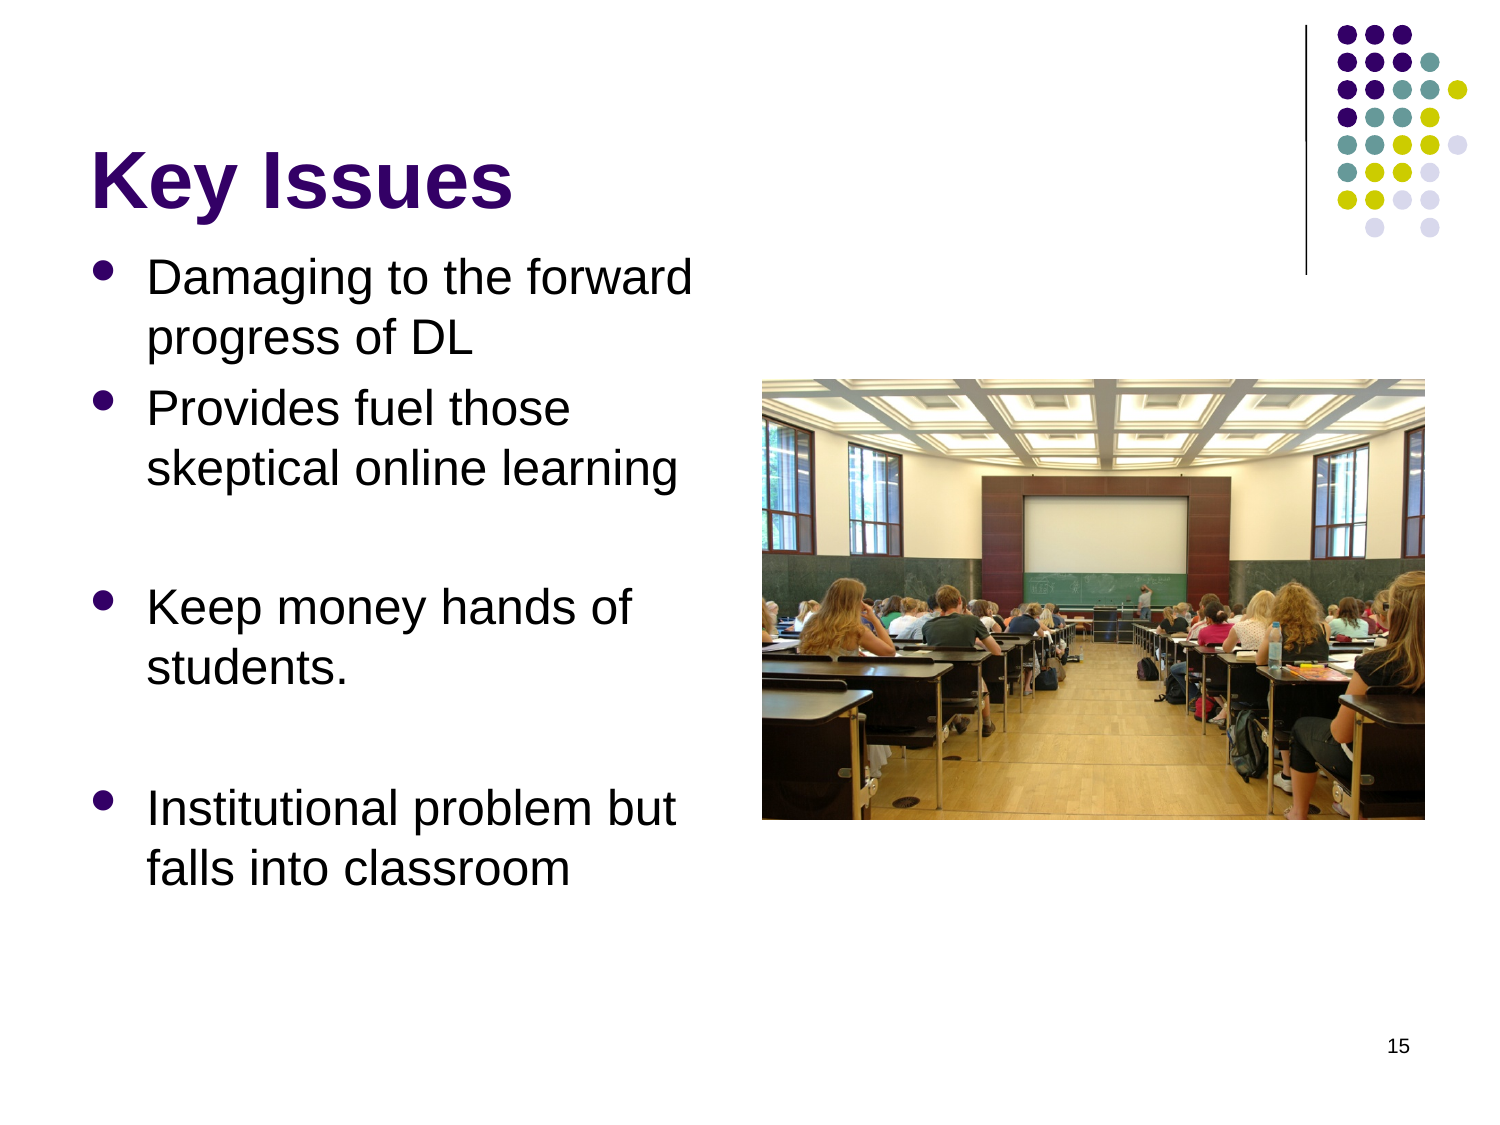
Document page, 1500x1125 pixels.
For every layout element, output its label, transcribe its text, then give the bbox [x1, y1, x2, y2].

list Damaging to the forward progress of DL Provides fuel those skeptical online learning Keep money hands of students. Institutional problem but falls into classroom [74, 237, 738, 1001]
title Key Issues [74, 19, 1313, 233]
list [762, 379, 1426, 820]
slide_number 15 [1074, 1024, 1426, 1101]
